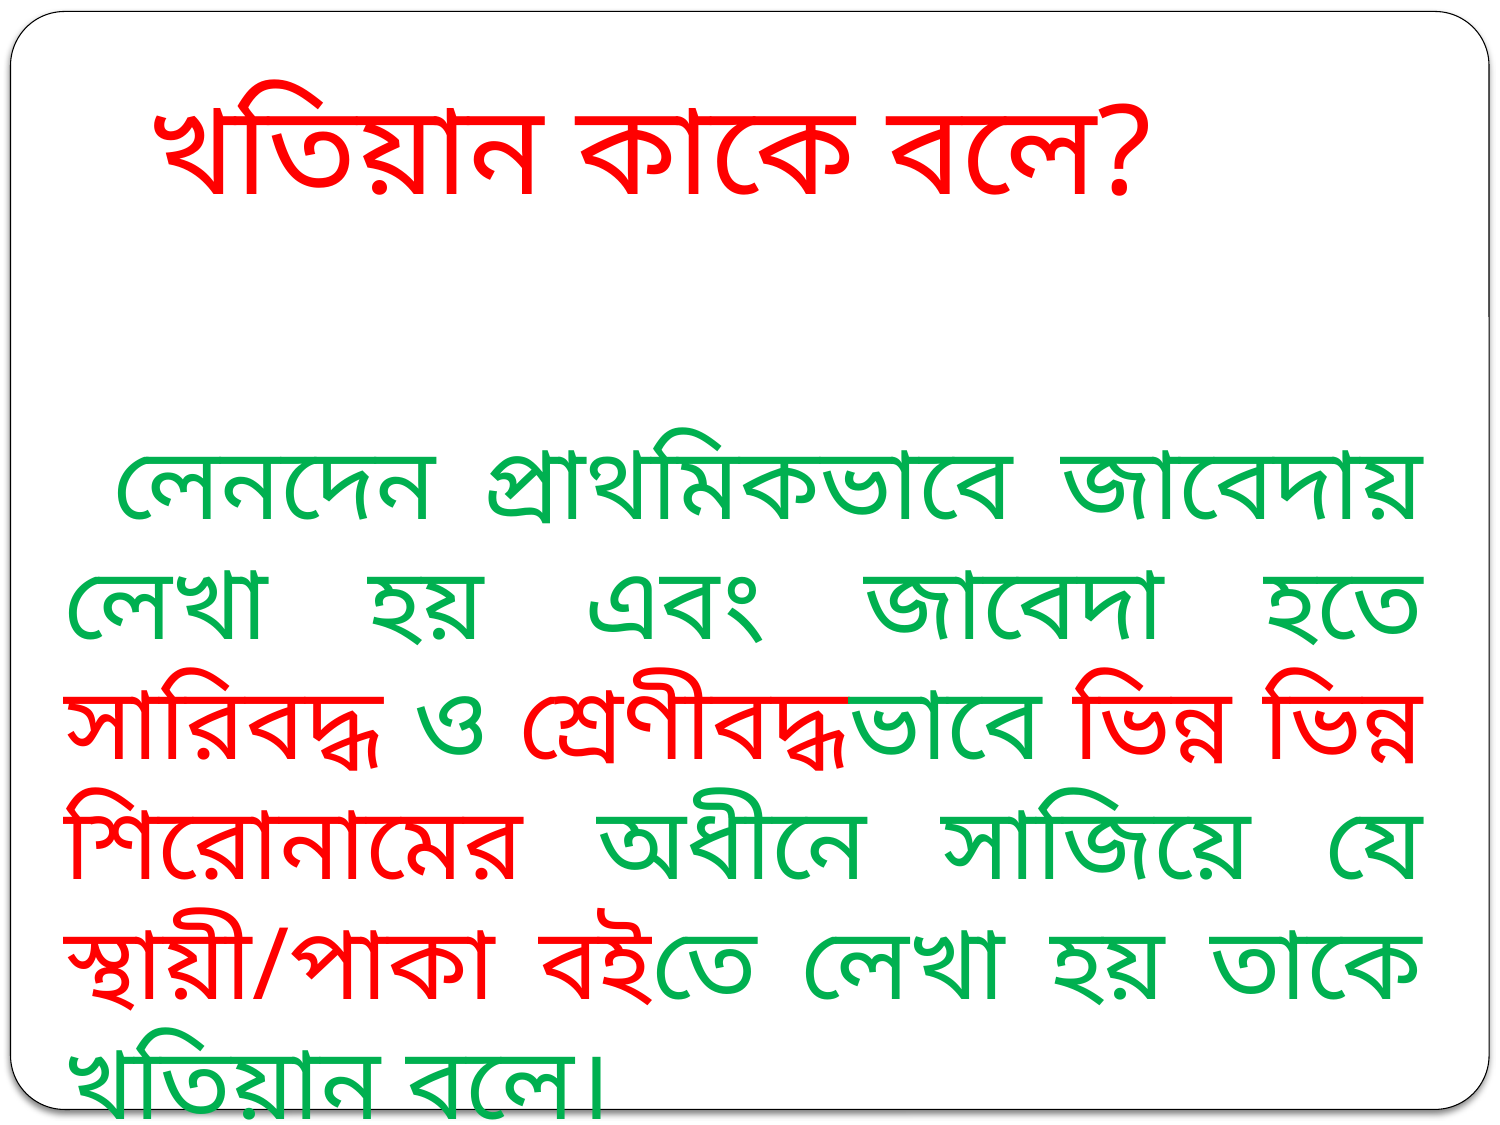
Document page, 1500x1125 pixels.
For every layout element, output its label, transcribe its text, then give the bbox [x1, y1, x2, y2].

text_box খতিয়ান কাকে বলে? [99, 62, 1200, 228]
text_box লেনদেন প্রাথমিকভাবে জাবেদায় লেখা হয় এবং জাবেদা হতে সারিবদ্ধ ও শ্রেণীবদ্ধভাবে ভিন্ন ভিন্ন শিরোনামের অধীনে সাজিয়ে যে স্থায়ী/পাকা বইতে লেখা হয় তাকে খতিয়ান বলে। [50, 412, 1438, 1125]
